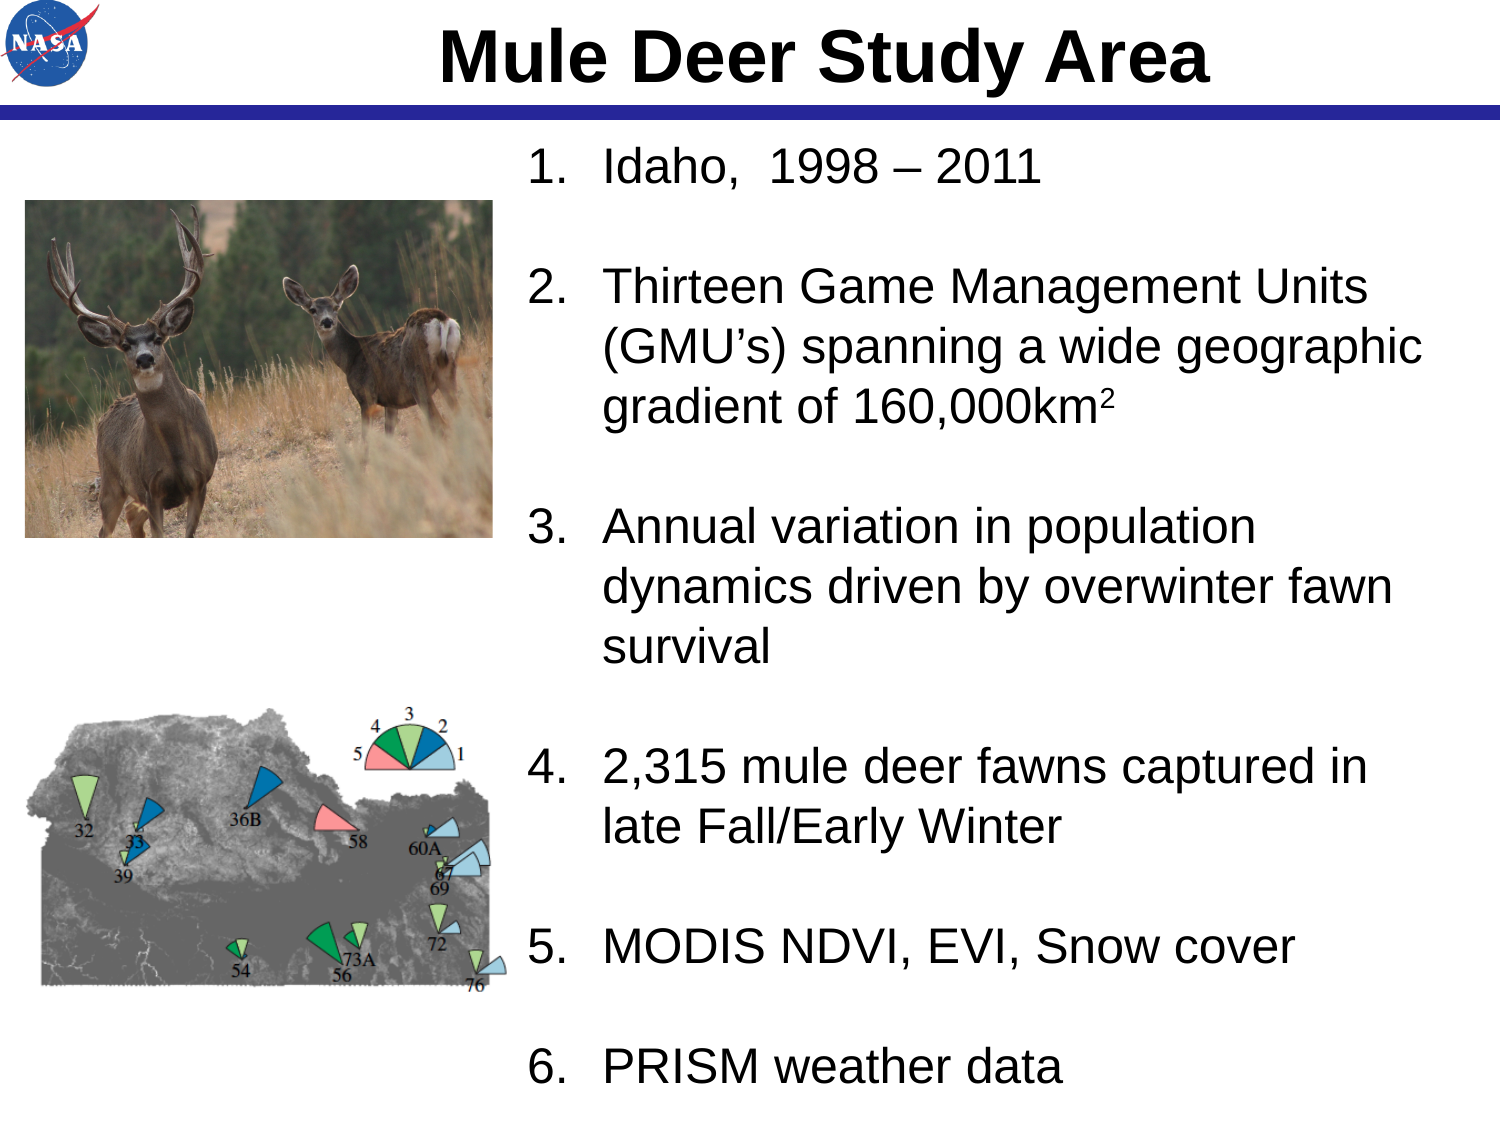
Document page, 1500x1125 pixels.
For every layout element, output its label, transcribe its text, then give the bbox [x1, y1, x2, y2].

picture [0, 0, 101, 87]
text_box Mule Deer Study Area [149, 0, 1500, 105]
picture [24, 199, 493, 538]
text_box Idaho, 1998 – 2011 Thirteen Game Management Units (GMU’s) spanning a wide geographic gradient of 160,000km2 Annual variation in population dynamics driven by overwinter fawn survival 2,315 mule deer fawns captured in late Fall/Early Winter MODIS NDVI, EVI, Snow cover PRISM weather data [512, 126, 1475, 1125]
picture [0, 687, 551, 1000]
